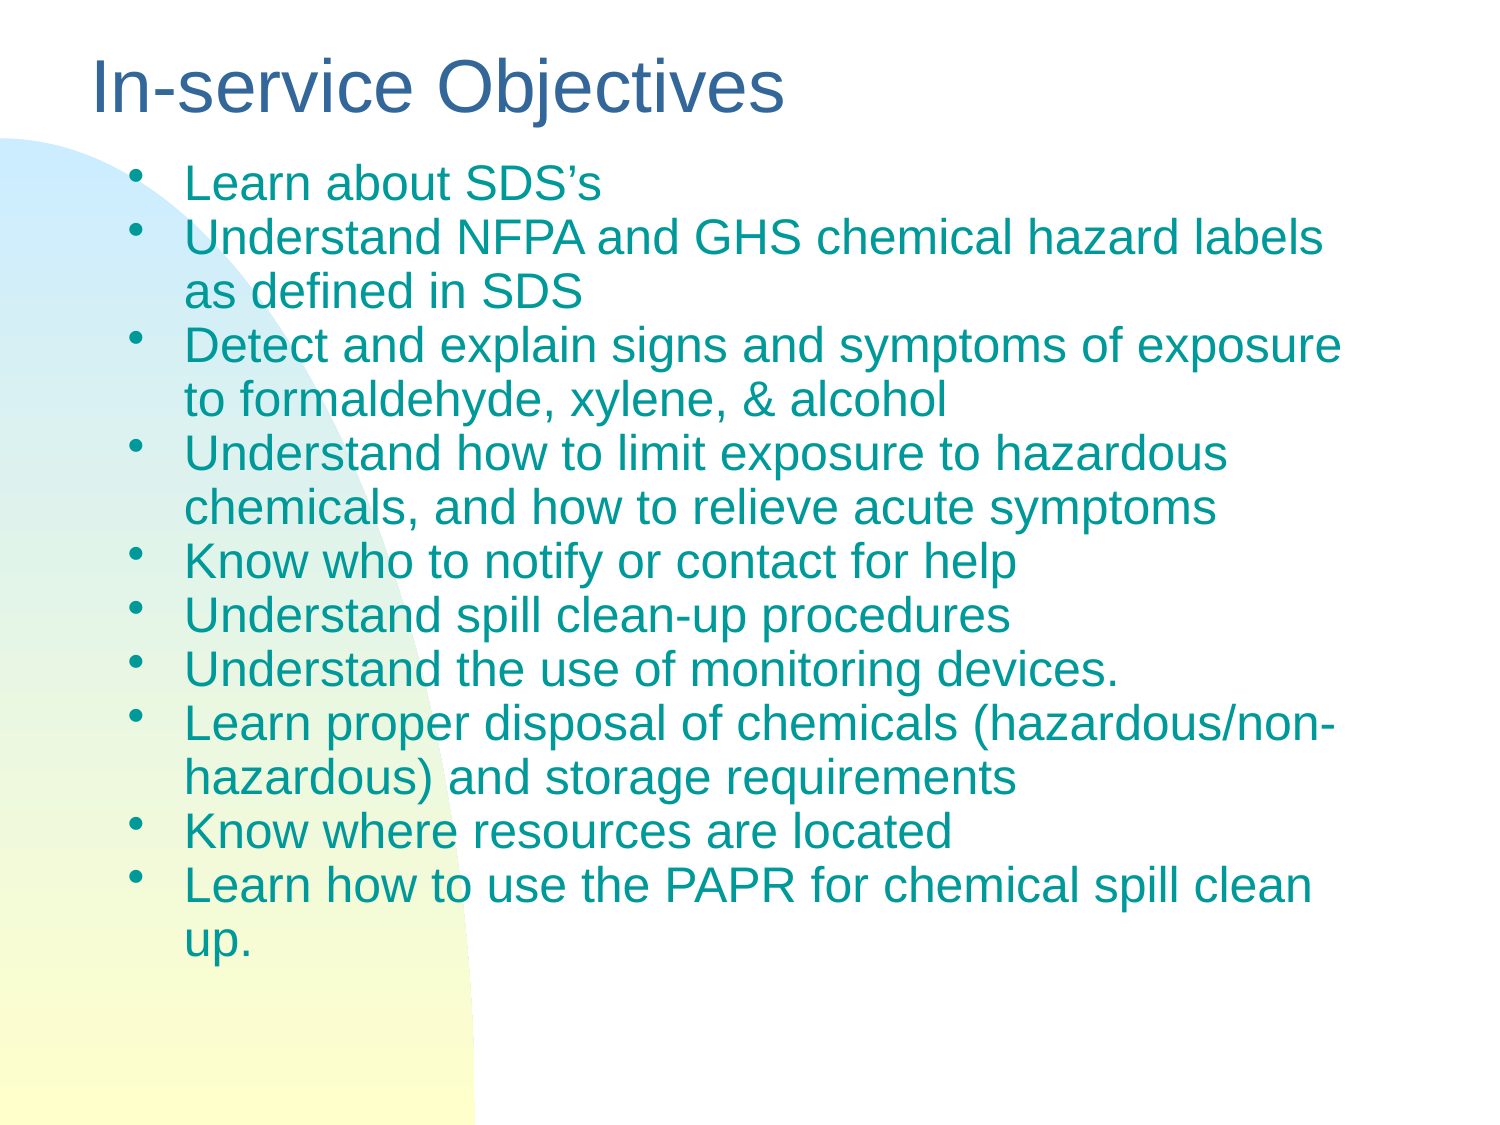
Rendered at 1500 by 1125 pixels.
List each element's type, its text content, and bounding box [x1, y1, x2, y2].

title In-service Objectives [74, 0, 1076, 188]
list Learn about SDS’s Understand NFPA and GHS chemical hazard labels as defined in SDS Detect and explain signs and symptoms of exposure to formaldehyde, xylene, & alcohol Understand how to limit exposure to hazardous chemicals, and how to relieve acute symptoms Know who to notify or contact for help Understand spill clean-up procedures Understand the use of monitoring devices. Learn proper disposal of chemicals (hazardous/non-hazardous) and storage requirements Know where resources are located Learn how to use the PAPR for chemical spill clean up. [112, 149, 1363, 888]
